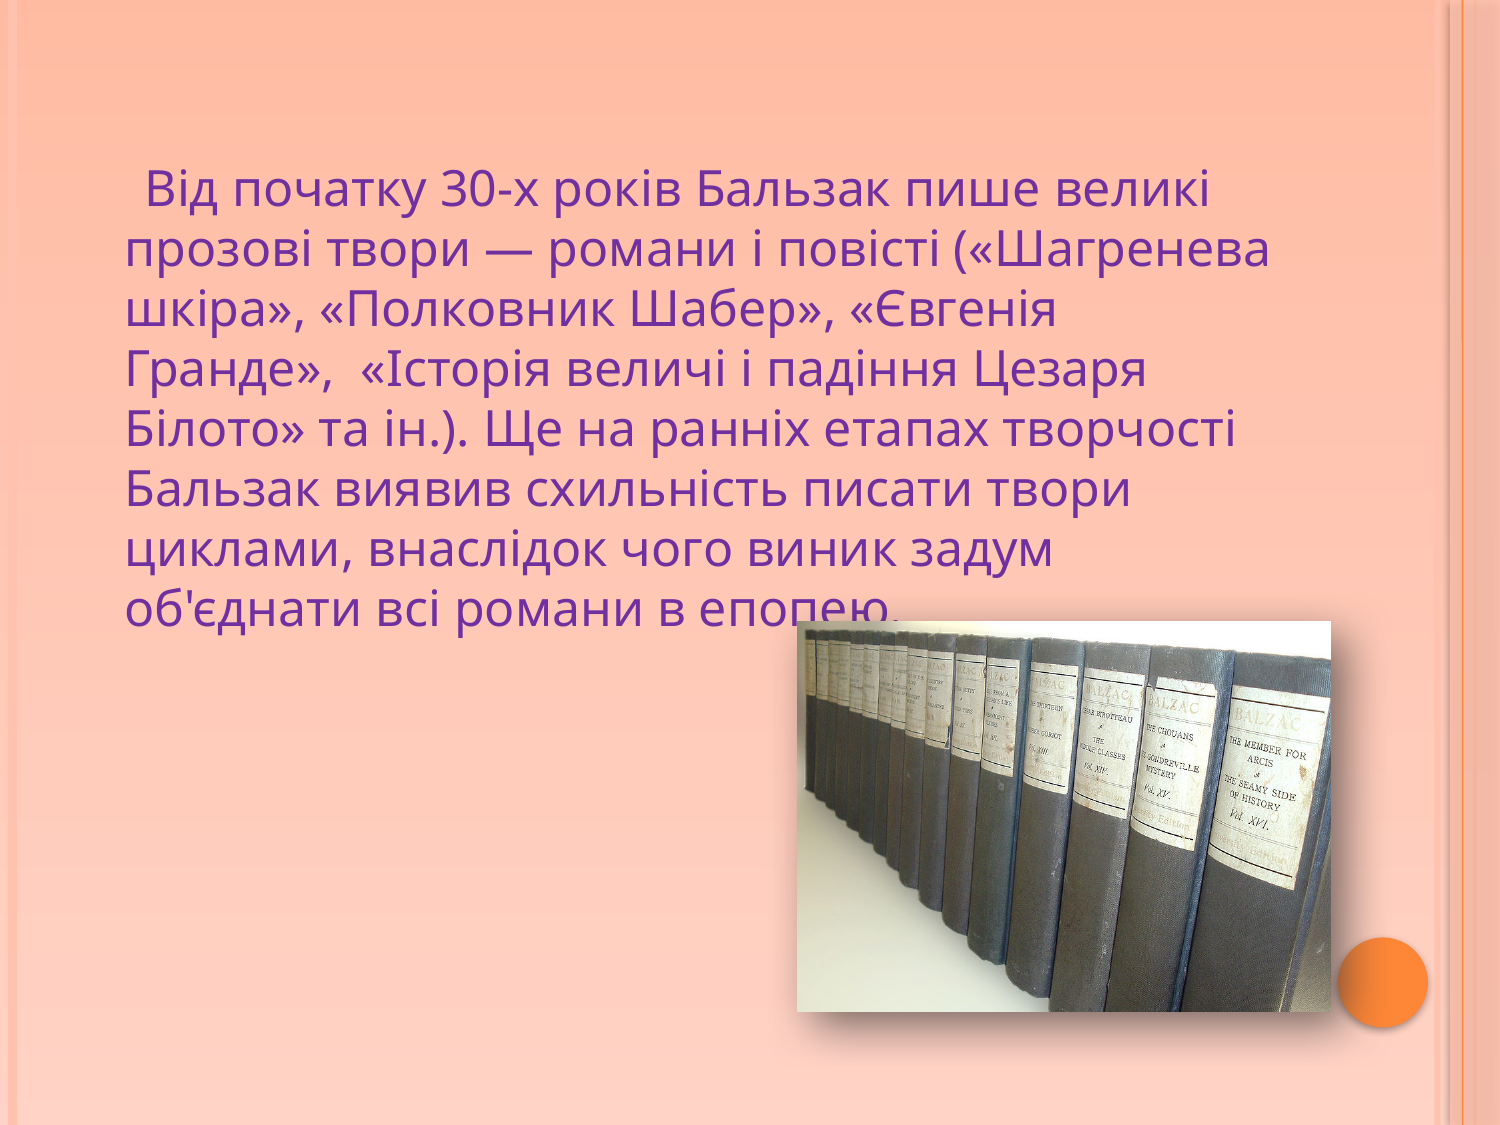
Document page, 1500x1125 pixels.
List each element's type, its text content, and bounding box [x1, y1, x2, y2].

picture [796, 621, 1331, 1012]
list Від початку 30-х років Бальзак пише великі прозові твори — романи і повісті («Шагренева шкіра», «Полковник Шабер», «Євгенія Гранде», «Історія величі і падіння Цезаря Білото» та ін.). Ще на ранніх етапах творчості Бальзак виявив схильність писати твори циклами, внаслідок чого виник задум об'єднати всі романи в епопею. [64, 149, 1290, 949]
